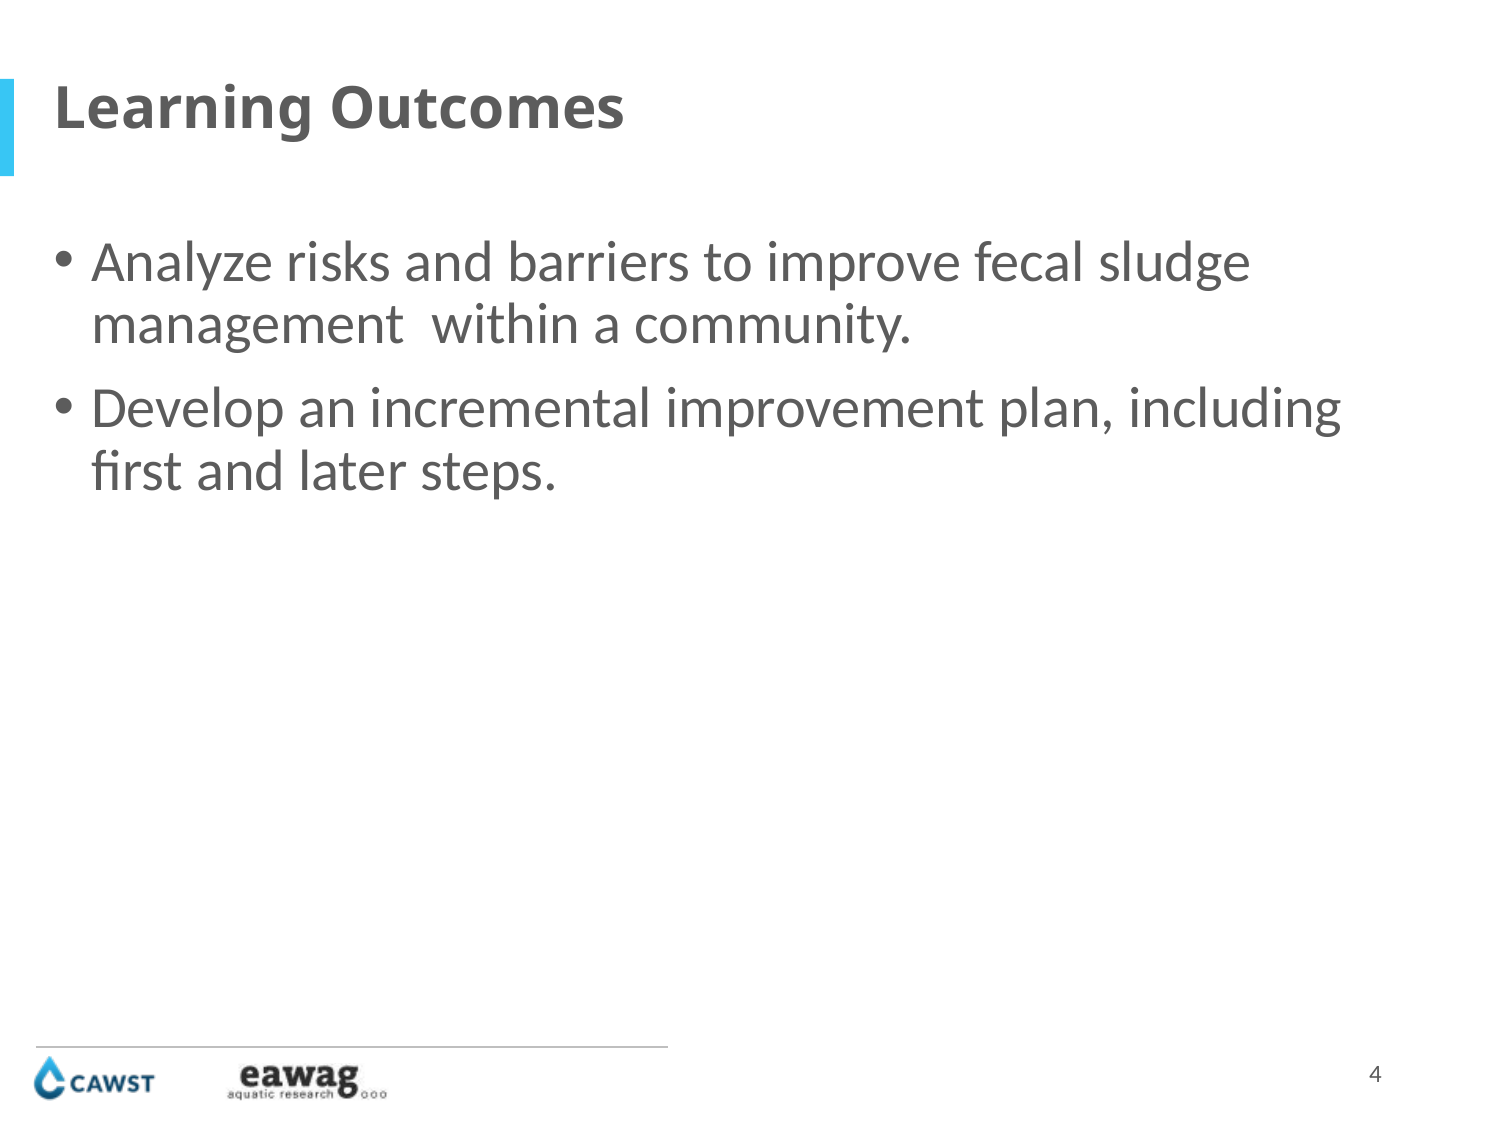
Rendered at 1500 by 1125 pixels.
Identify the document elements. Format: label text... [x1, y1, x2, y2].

picture [224, 1063, 389, 1105]
list Learning Outcomes [38, 71, 1285, 139]
slide_number 4 [1059, 1042, 1397, 1103]
picture [33, 1056, 156, 1101]
list Analyze risks and barriers to improve fecal sludge management within a community. Develop an incremental improvement plan, including first and later steps. [38, 223, 1397, 995]
